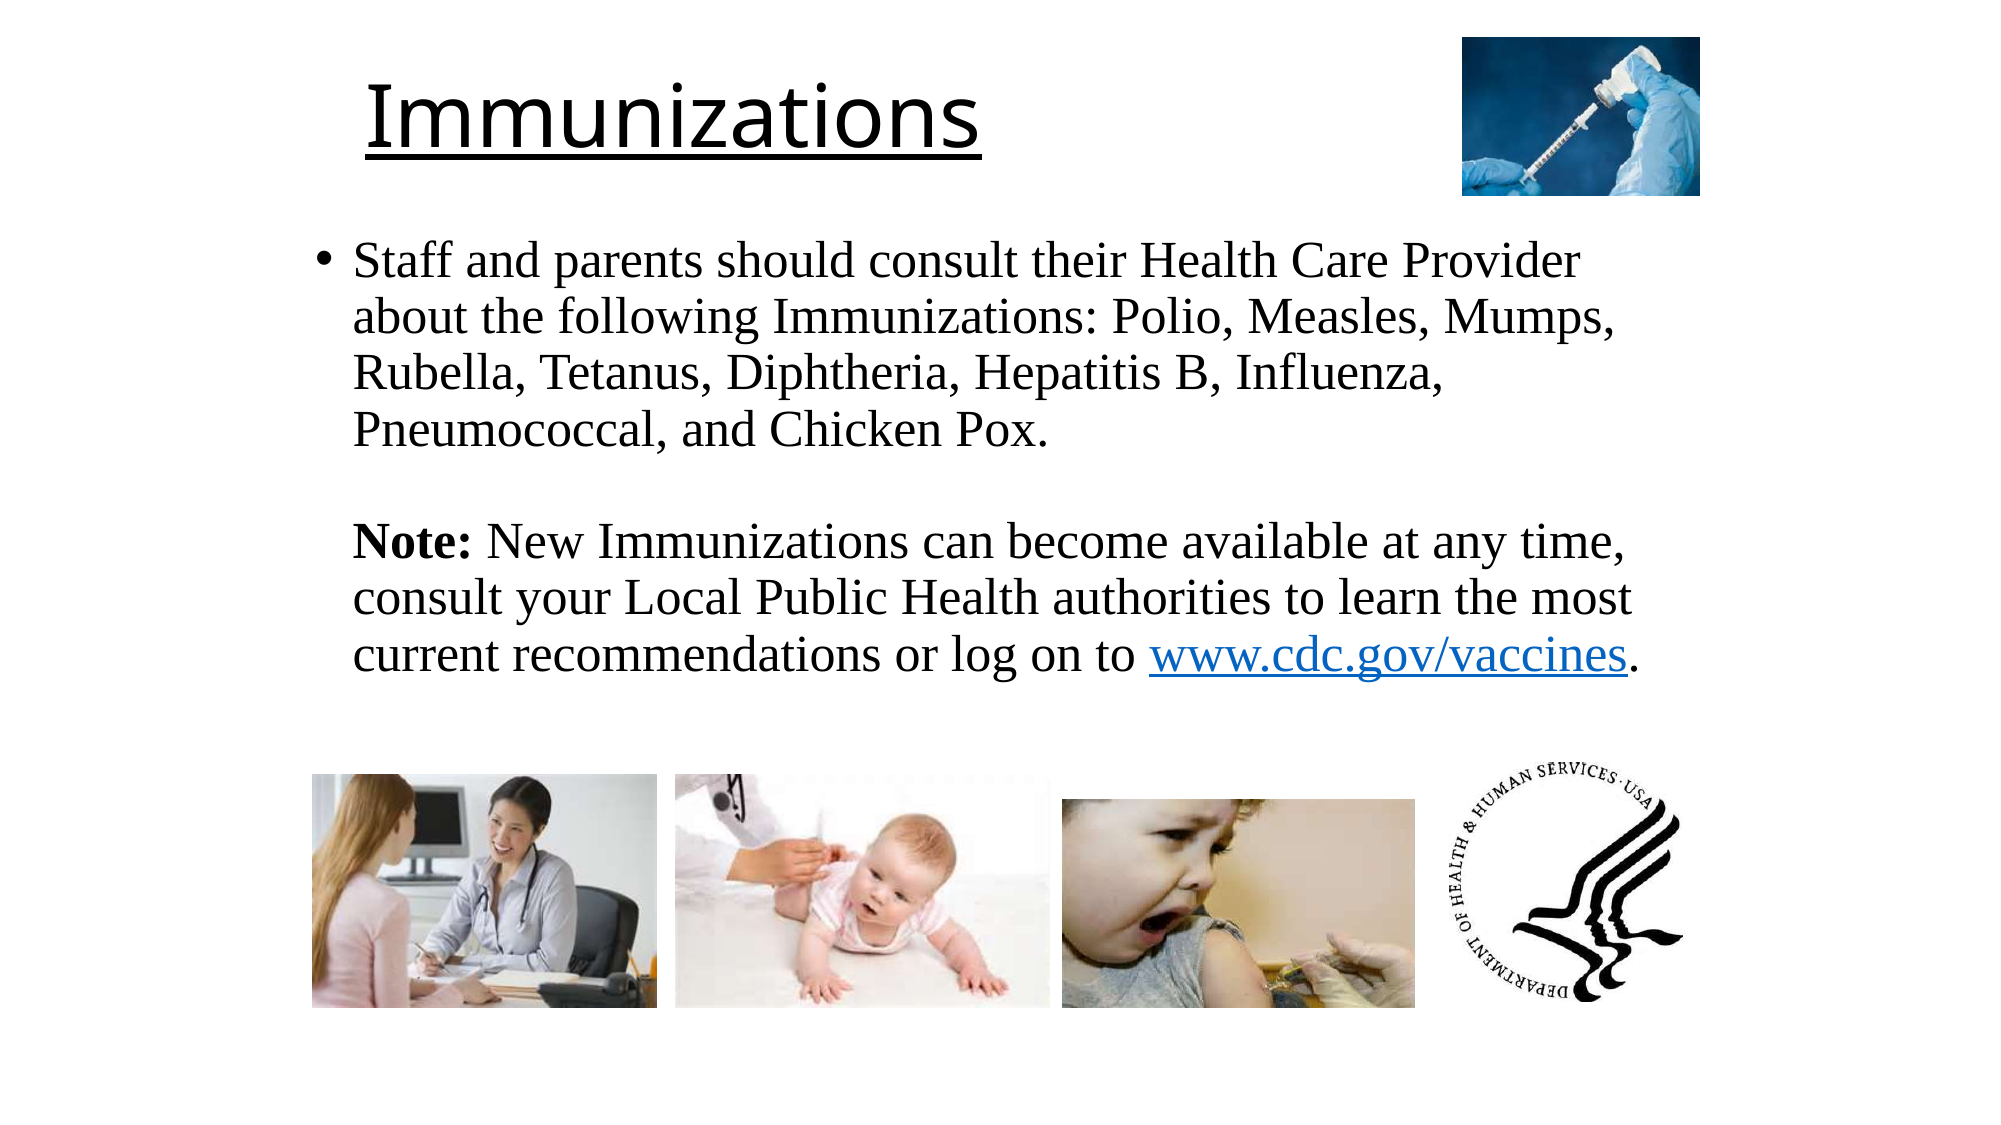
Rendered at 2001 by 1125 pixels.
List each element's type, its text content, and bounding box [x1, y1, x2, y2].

picture [1462, 37, 1700, 196]
picture [674, 774, 1050, 1008]
picture [312, 774, 657, 1008]
title Immunizations [350, 37, 1688, 200]
picture [1062, 799, 1415, 1008]
list Staff and parents should consult their Health Care Provider about the following Immunizations: Polio, Measles, Mumps, Rubella, Tetanus, Diphtheria, Hepatitis B, Influenza, Pneumococcal, and Chicken Pox. Note: New Immunizations can become available at any time, consult your Local Public Health authorities to learn the most current recommendations or log on to www.cdc.gov/vaccines. [300, 224, 1713, 1063]
picture [1449, 762, 1683, 1002]
